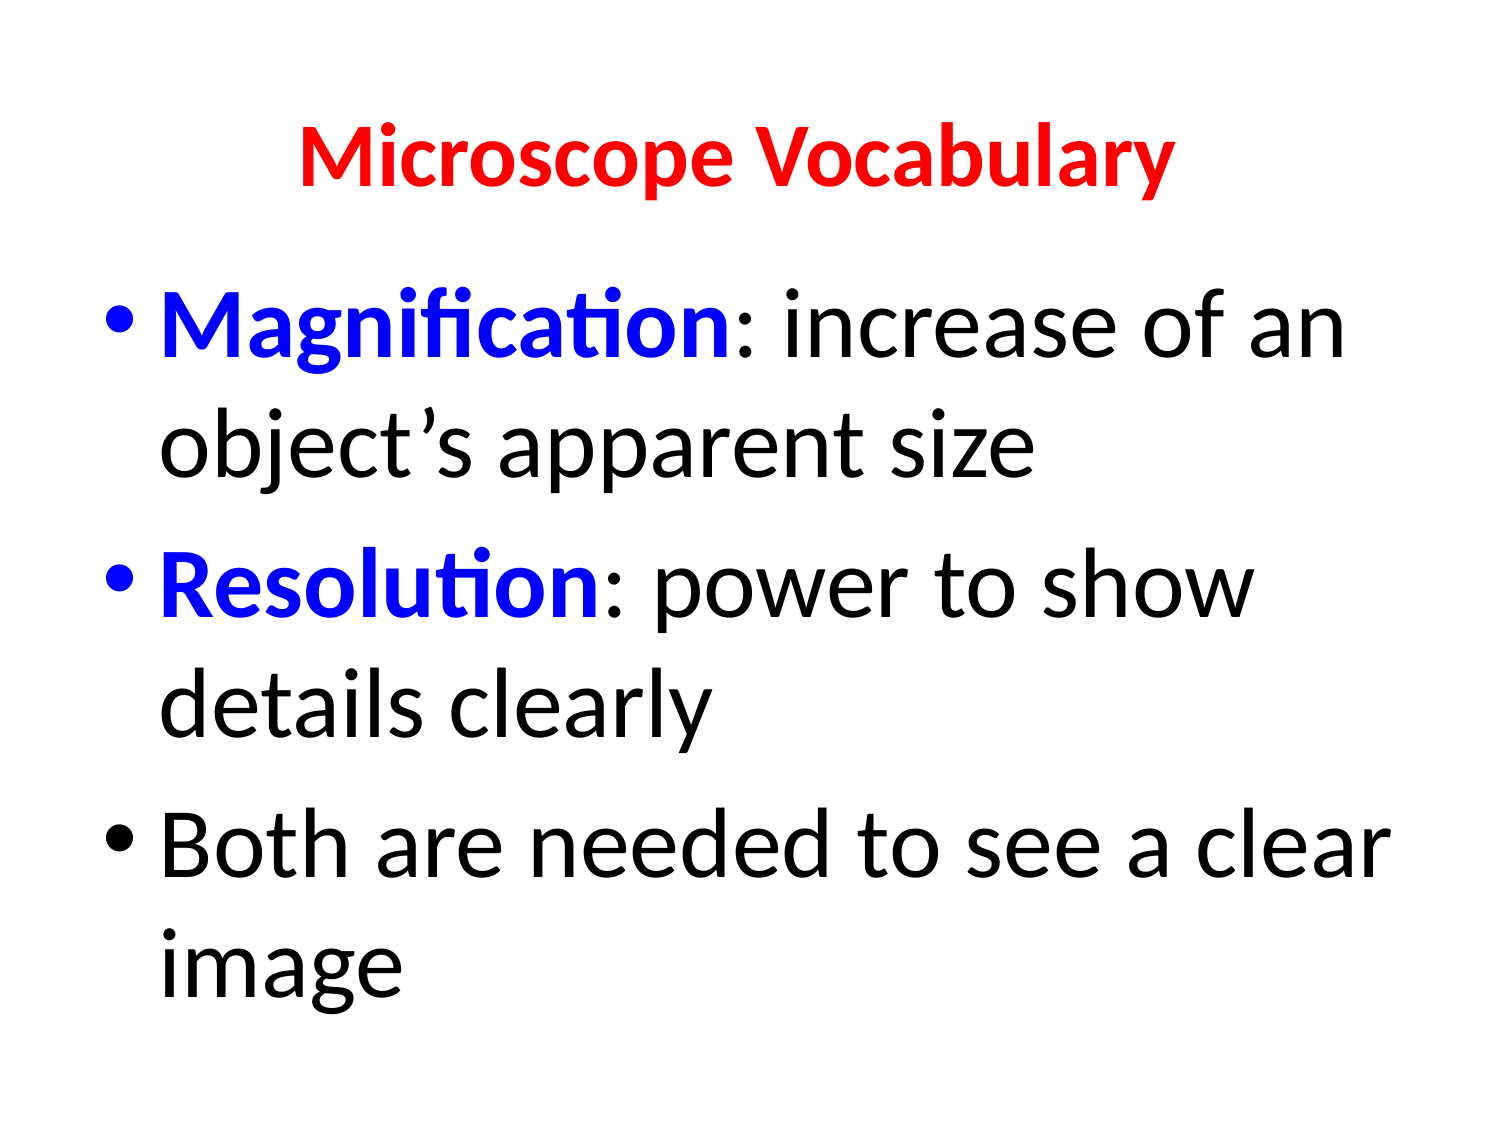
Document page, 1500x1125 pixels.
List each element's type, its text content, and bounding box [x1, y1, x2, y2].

list Magnification: increase of an object’s apparent size Resolution: power to show details clearly Both are needed to see a clear image [87, 249, 1425, 1125]
title Microscope Vocabulary [99, 87, 1375, 213]
